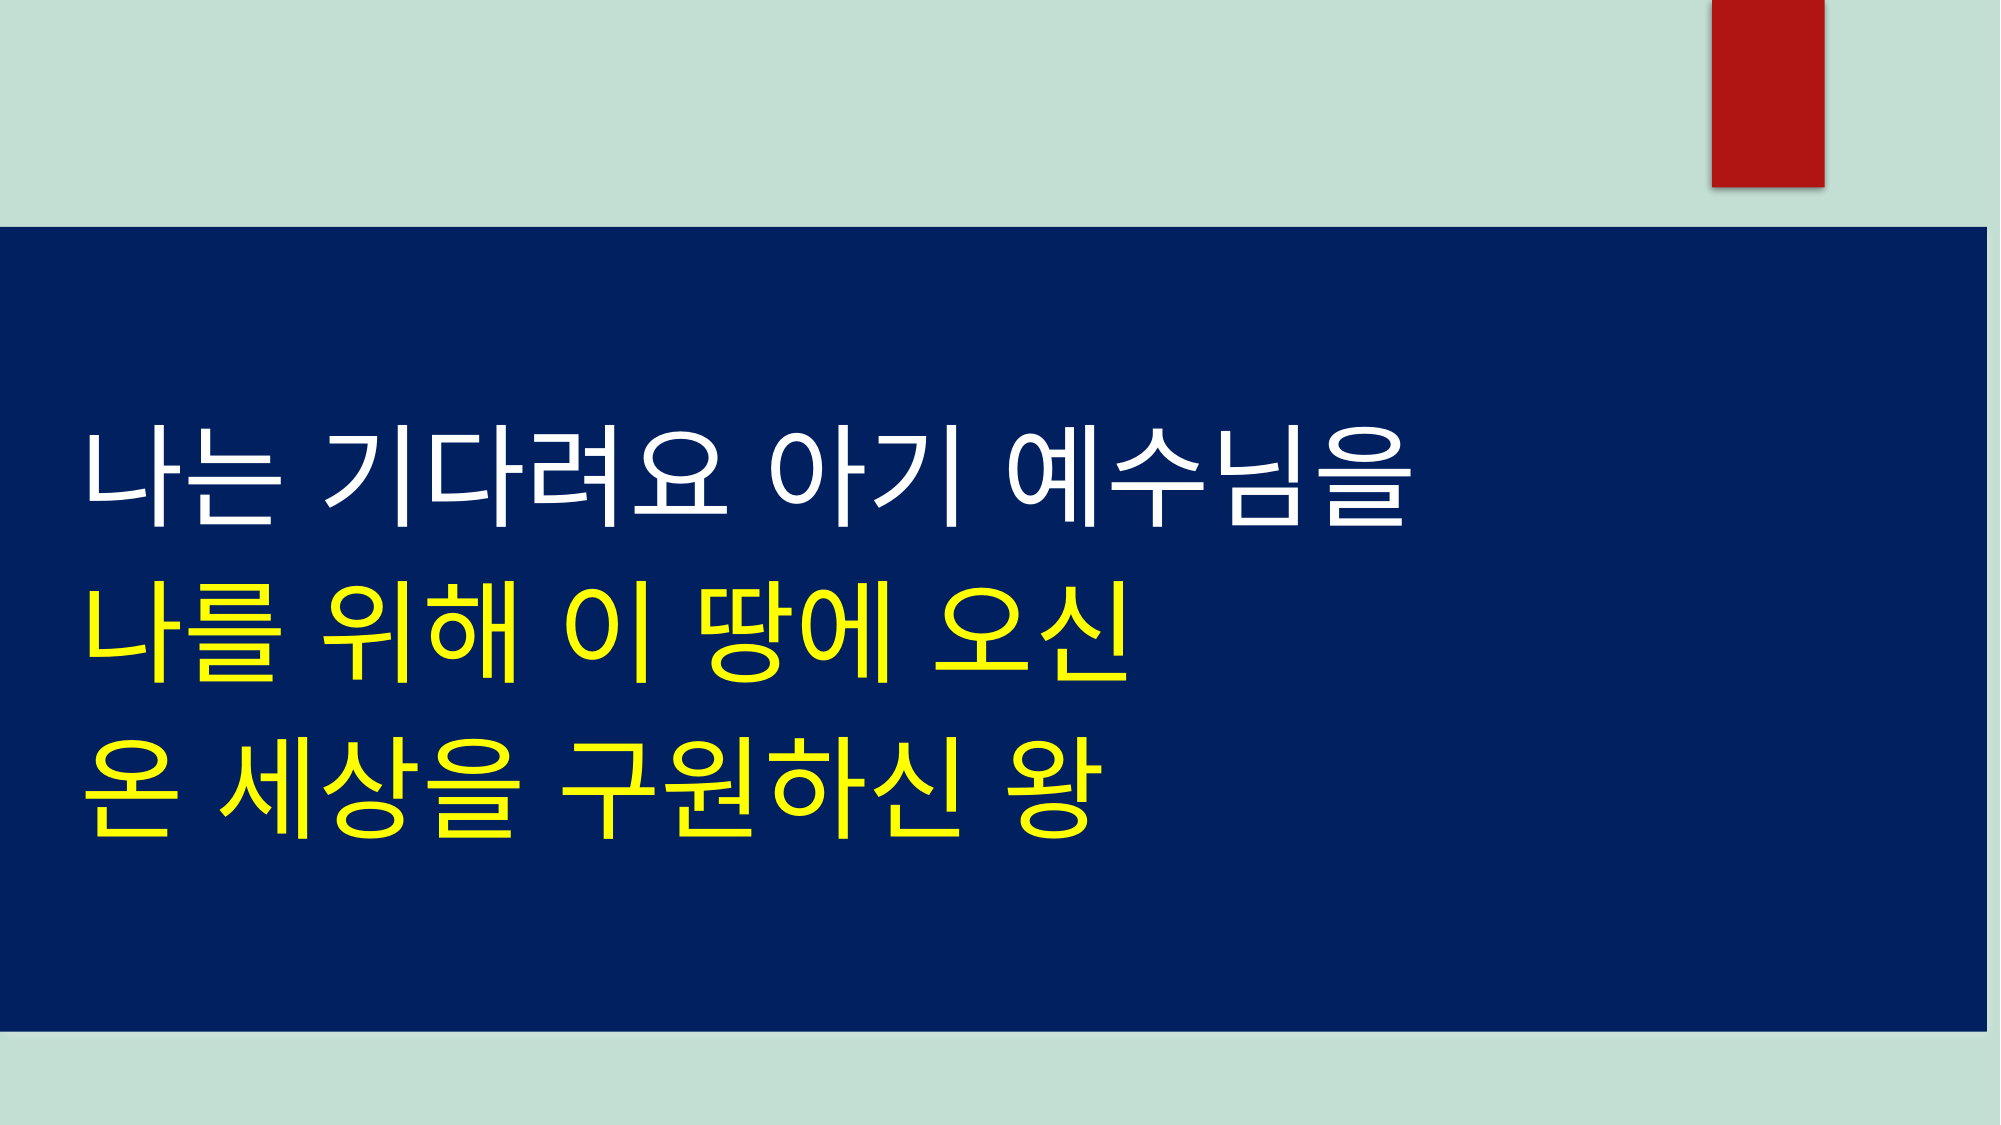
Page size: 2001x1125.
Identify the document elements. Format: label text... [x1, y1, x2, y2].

text_box 나는 기다려요 아기 예수님을 나를 위해 이 땅에 오신 온 세상을 구원하신 왕 [0, 226, 1987, 1032]
